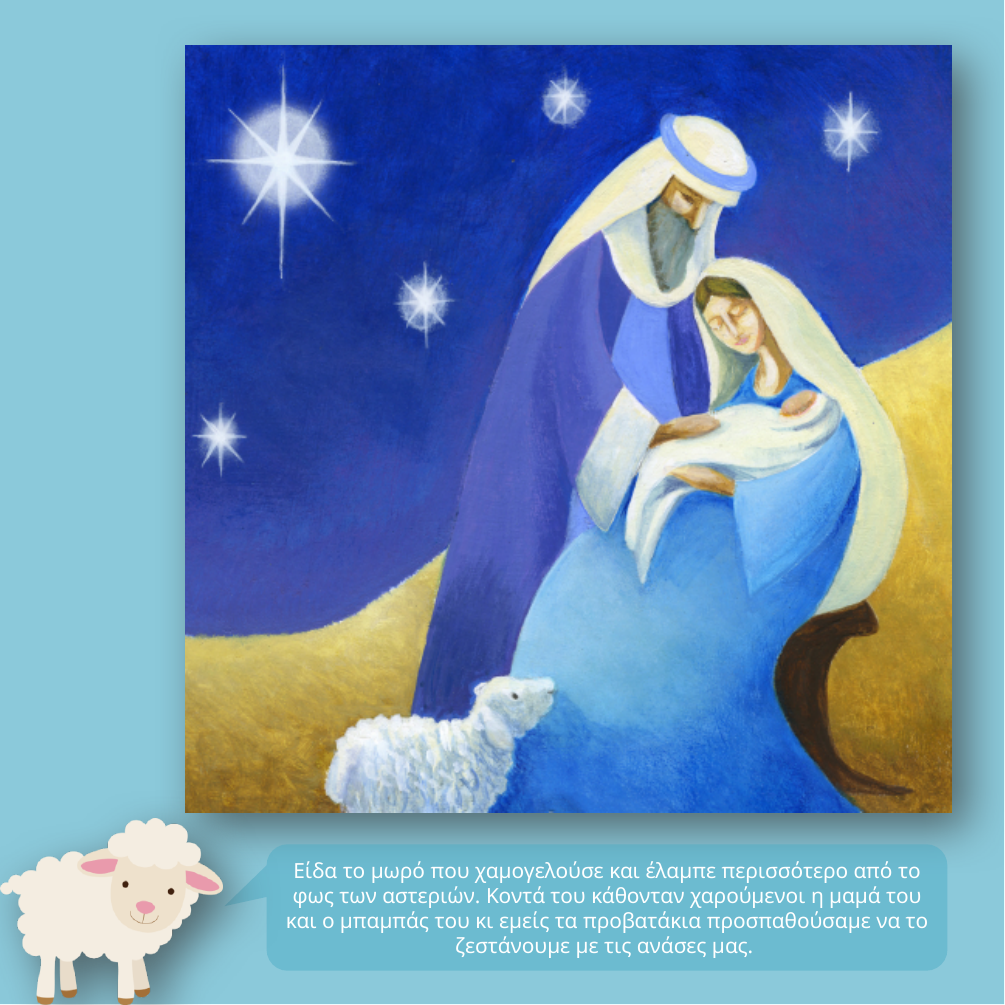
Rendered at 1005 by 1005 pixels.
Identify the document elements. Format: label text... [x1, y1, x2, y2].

picture [0, 818, 223, 1005]
text_box Είδα το μωρό που χαμογελούσε και έλαμπε περισσότερο από το φως των αστεριών. Κοντά του κάθονταν χαρούμενοι η μαμά του και ο μπαμπάς του κι εμείς τα προβατάκια προσπαθούσαμε να το ζεστάνουμε με τις ανάσες μας. [270, 842, 950, 973]
picture [185, 44, 952, 813]
